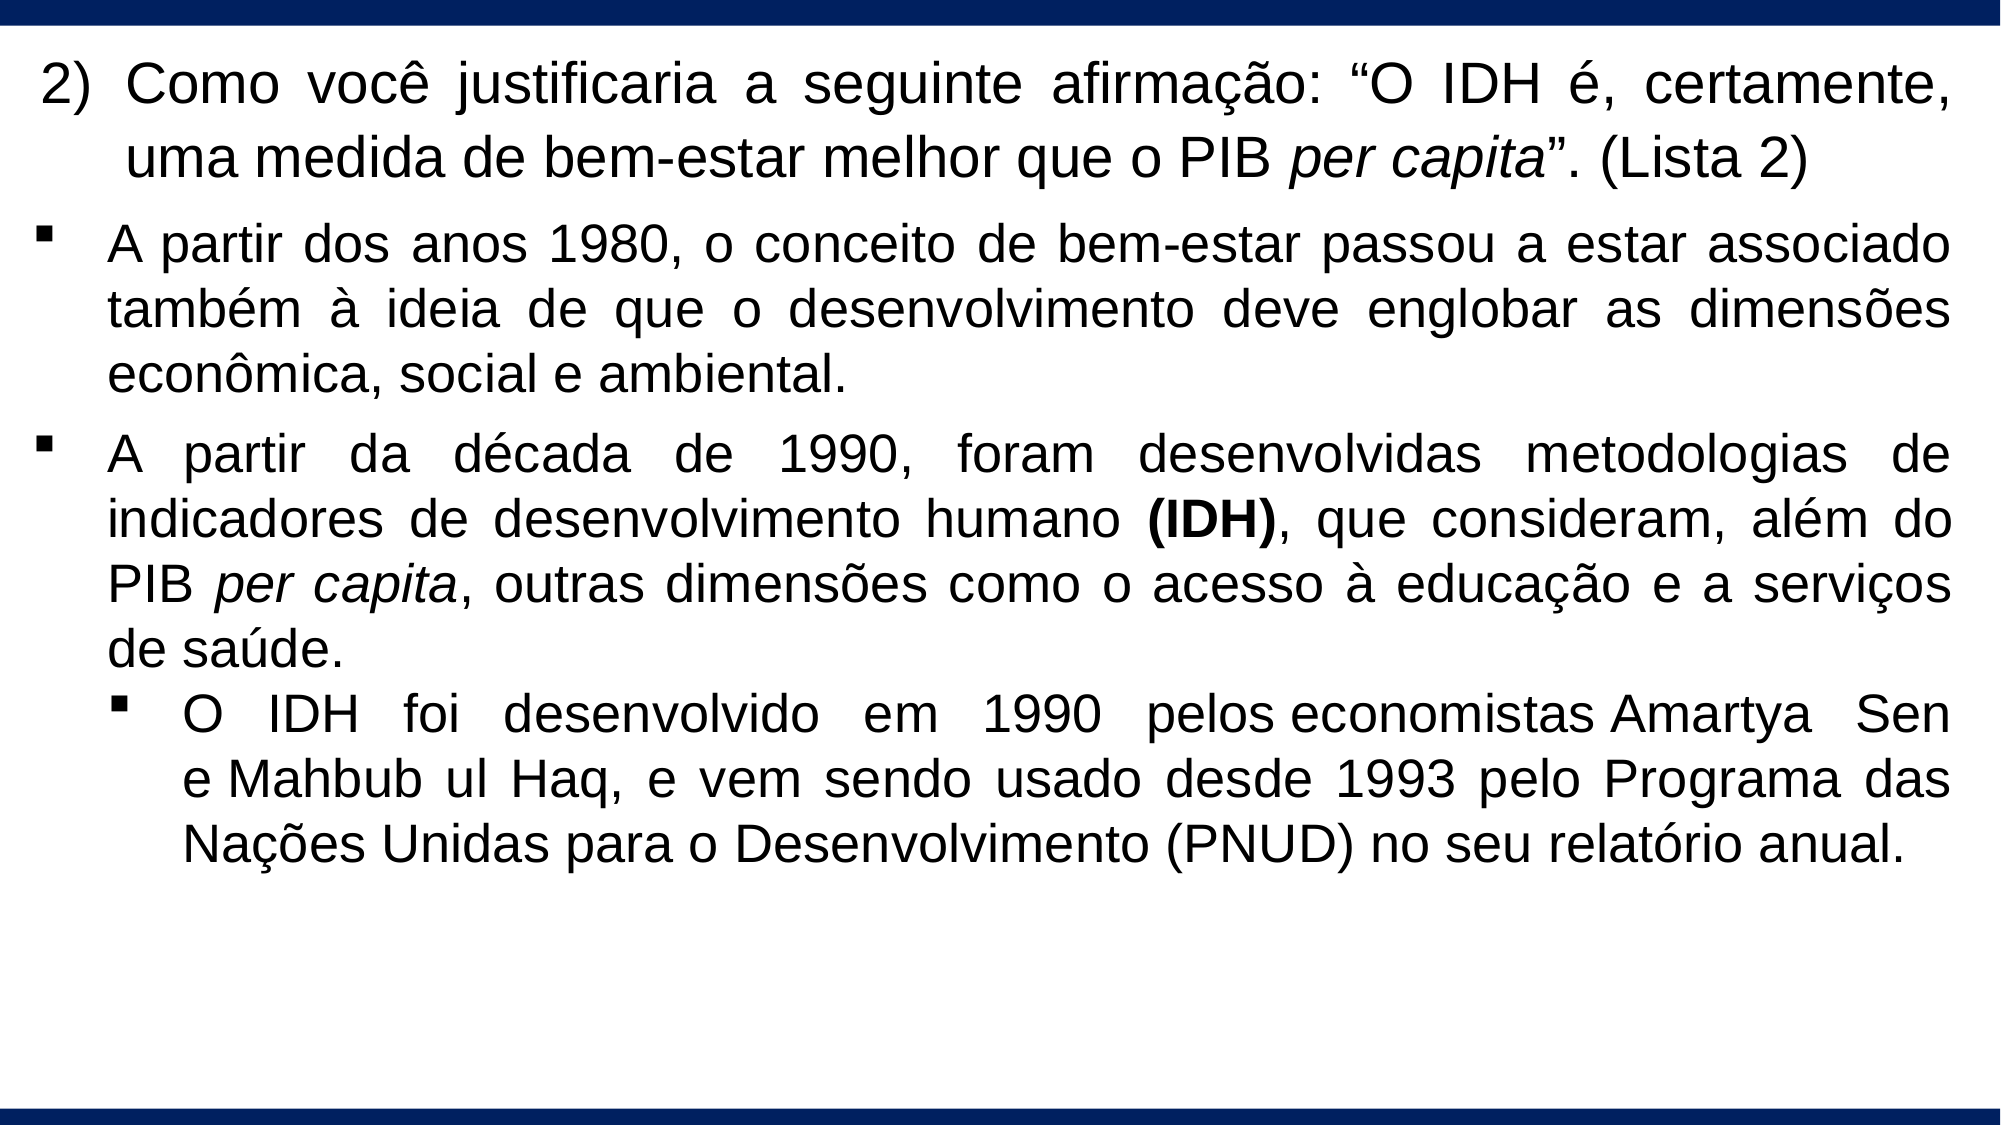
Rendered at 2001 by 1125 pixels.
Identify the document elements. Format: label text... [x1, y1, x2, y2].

text_box A partir dos anos 1980, o conceito de bem-estar passou a estar associado também à ideia de que o desenvolvimento deve englobar as dimensões econômica, social e ambiental. A partir da década de 1990, foram desenvolvidas metodologias de indicadores de desenvolvimento humano (IDH), que consideram, além do PIB per capita, outras dimensões como o acesso à educação e a serviços de saúde. O IDH foi desenvolvido em 1990 pelos economistas Amartya Sen e Mahbub ul Haq, e vem sendo usado desde 1993 pelo Programa das Nações Unidas para o Desenvolvimento (PNUD) no seu relatório anual. [17, 201, 1970, 881]
text_box Como você justificaria a seguinte afirmação: “O IDH é, certamente, uma medida de bem-estar melhor que o PIB per capita”. (Lista 2) [26, 0, 1970, 197]
